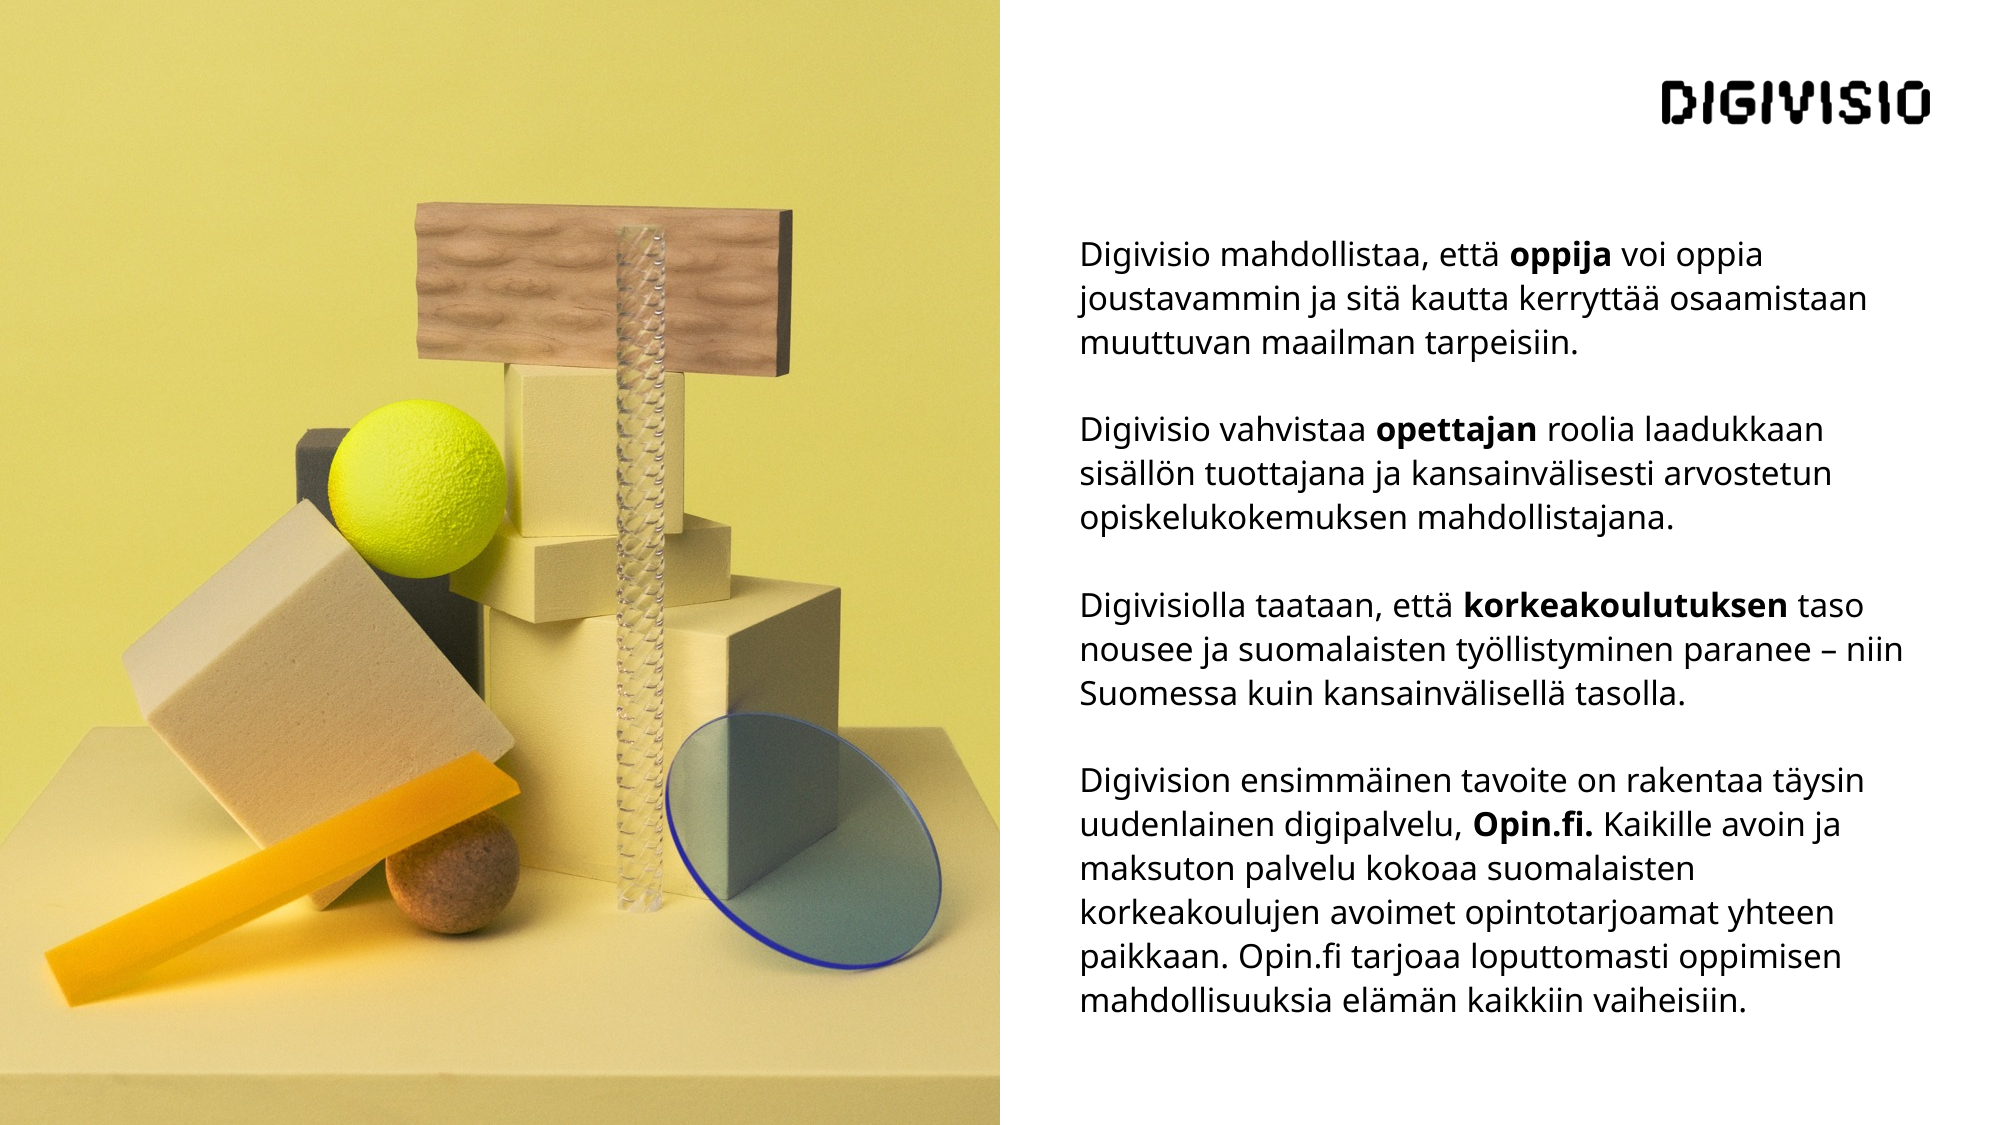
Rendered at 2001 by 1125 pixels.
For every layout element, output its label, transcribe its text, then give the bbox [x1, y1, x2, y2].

picture [0, 0, 1001, 1125]
list Digivisio mahdollistaa, että oppija voi oppia joustavammin ja sitä kautta kerryttää osaamistaan muuttuvan maailman tarpeisiin. Digivisio vahvistaa opettajan roolia laadukkaan sisällön tuottajana ja kansainvälisesti arvostetun opiskelukokemuksen mahdollistajana. Digivisiolla taataan, että korkeakoulutuksen taso nousee ja suomalaisten työllistyminen paranee – niin Suomessa kuin kansainvälisellä tasolla. Digivision ensimmäinen tavoite on rakentaa täysin uudenlainen digipalvelu, Opin.fi. Kaikille avoin ja maksuton palvelu kokoaa suomalaisten korkeakoulujen avoimet opintotarjoamat yhteen paikkaan. Opin.fi tarjoaa loputtomasti oppimisen mahdollisuuksia elämän kaikkiin vaiheisiin. [1079, 229, 1929, 896]
picture [1628, 38, 1964, 167]
